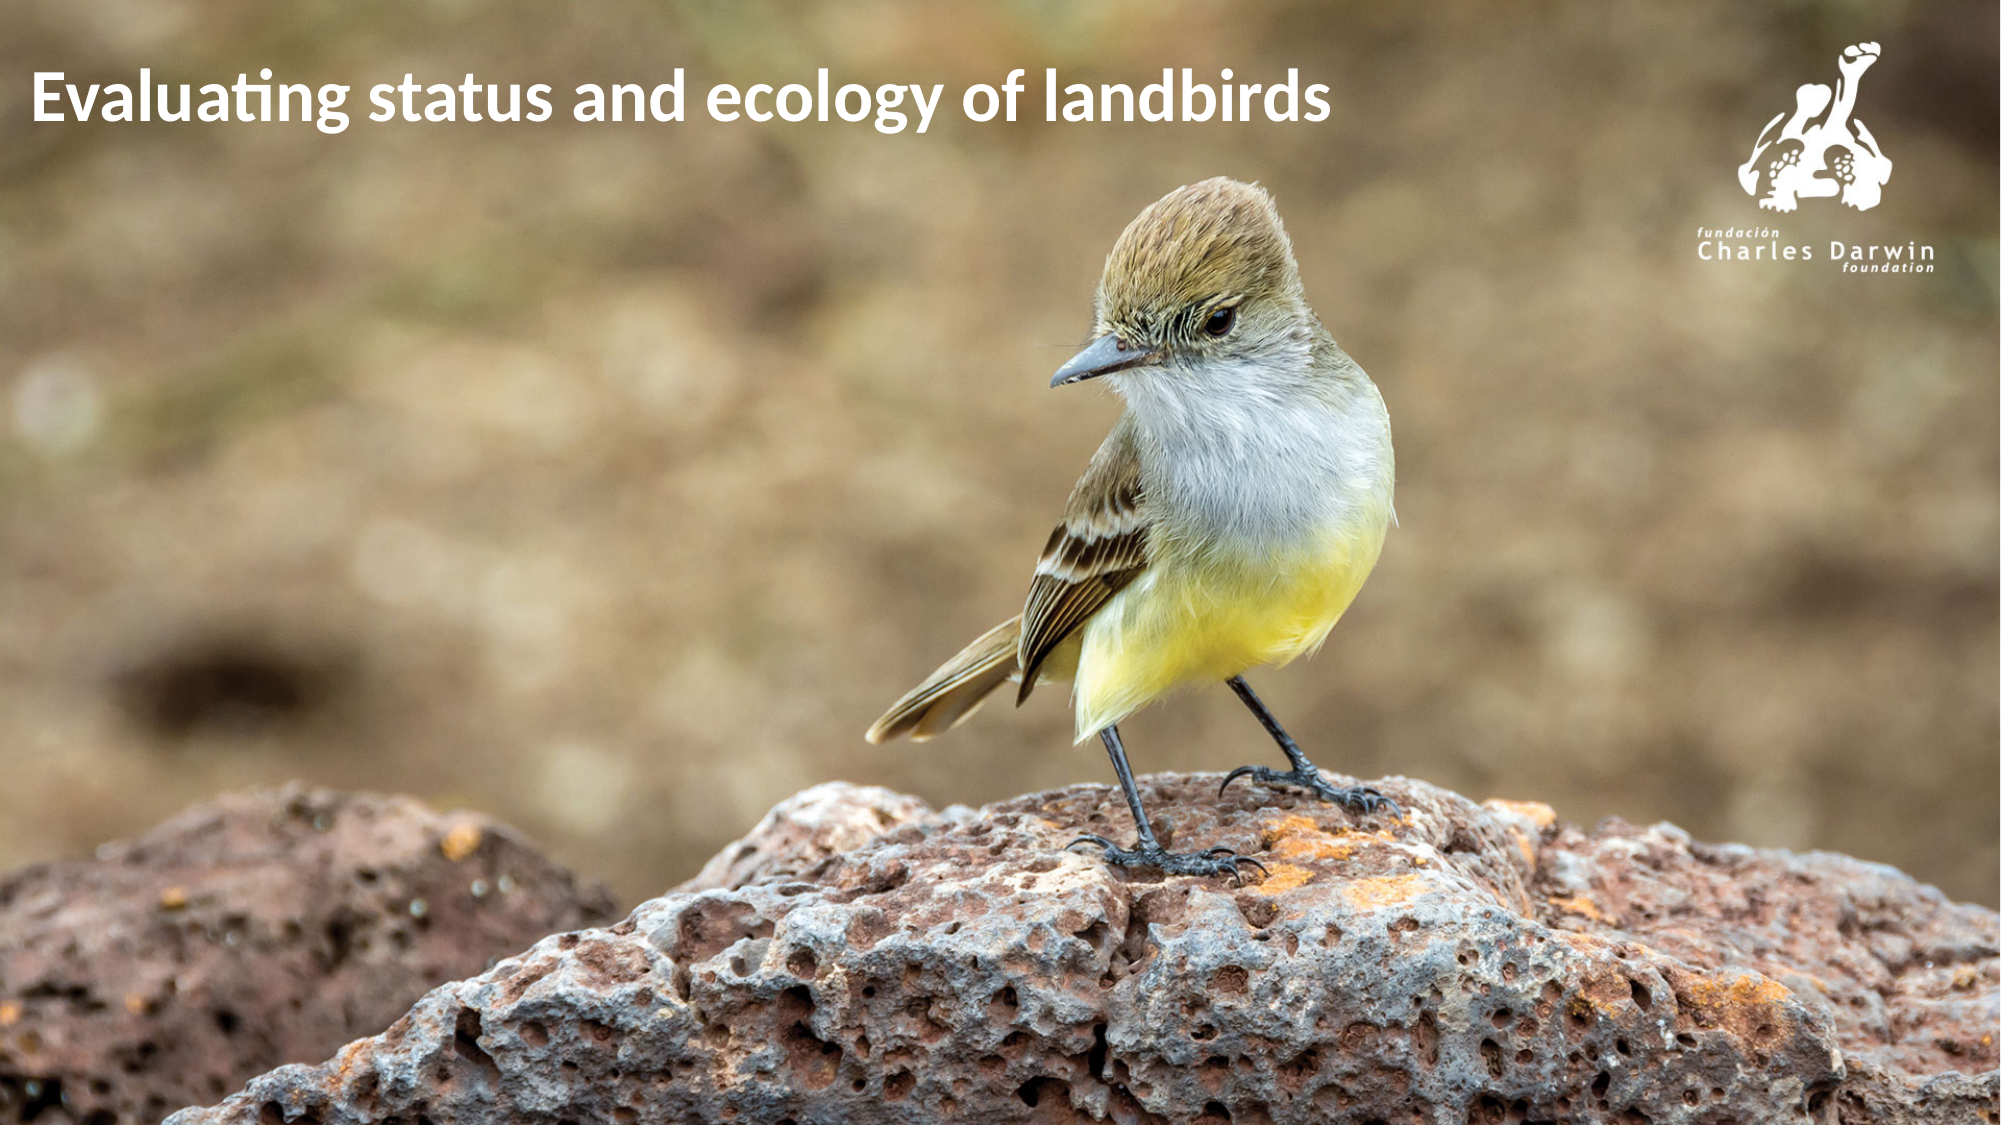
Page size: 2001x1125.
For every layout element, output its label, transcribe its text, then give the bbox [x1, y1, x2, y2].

title Evaluating status and ecology of landbirds [15, 78, 1389, 207]
picture [0, 0, 2001, 1125]
